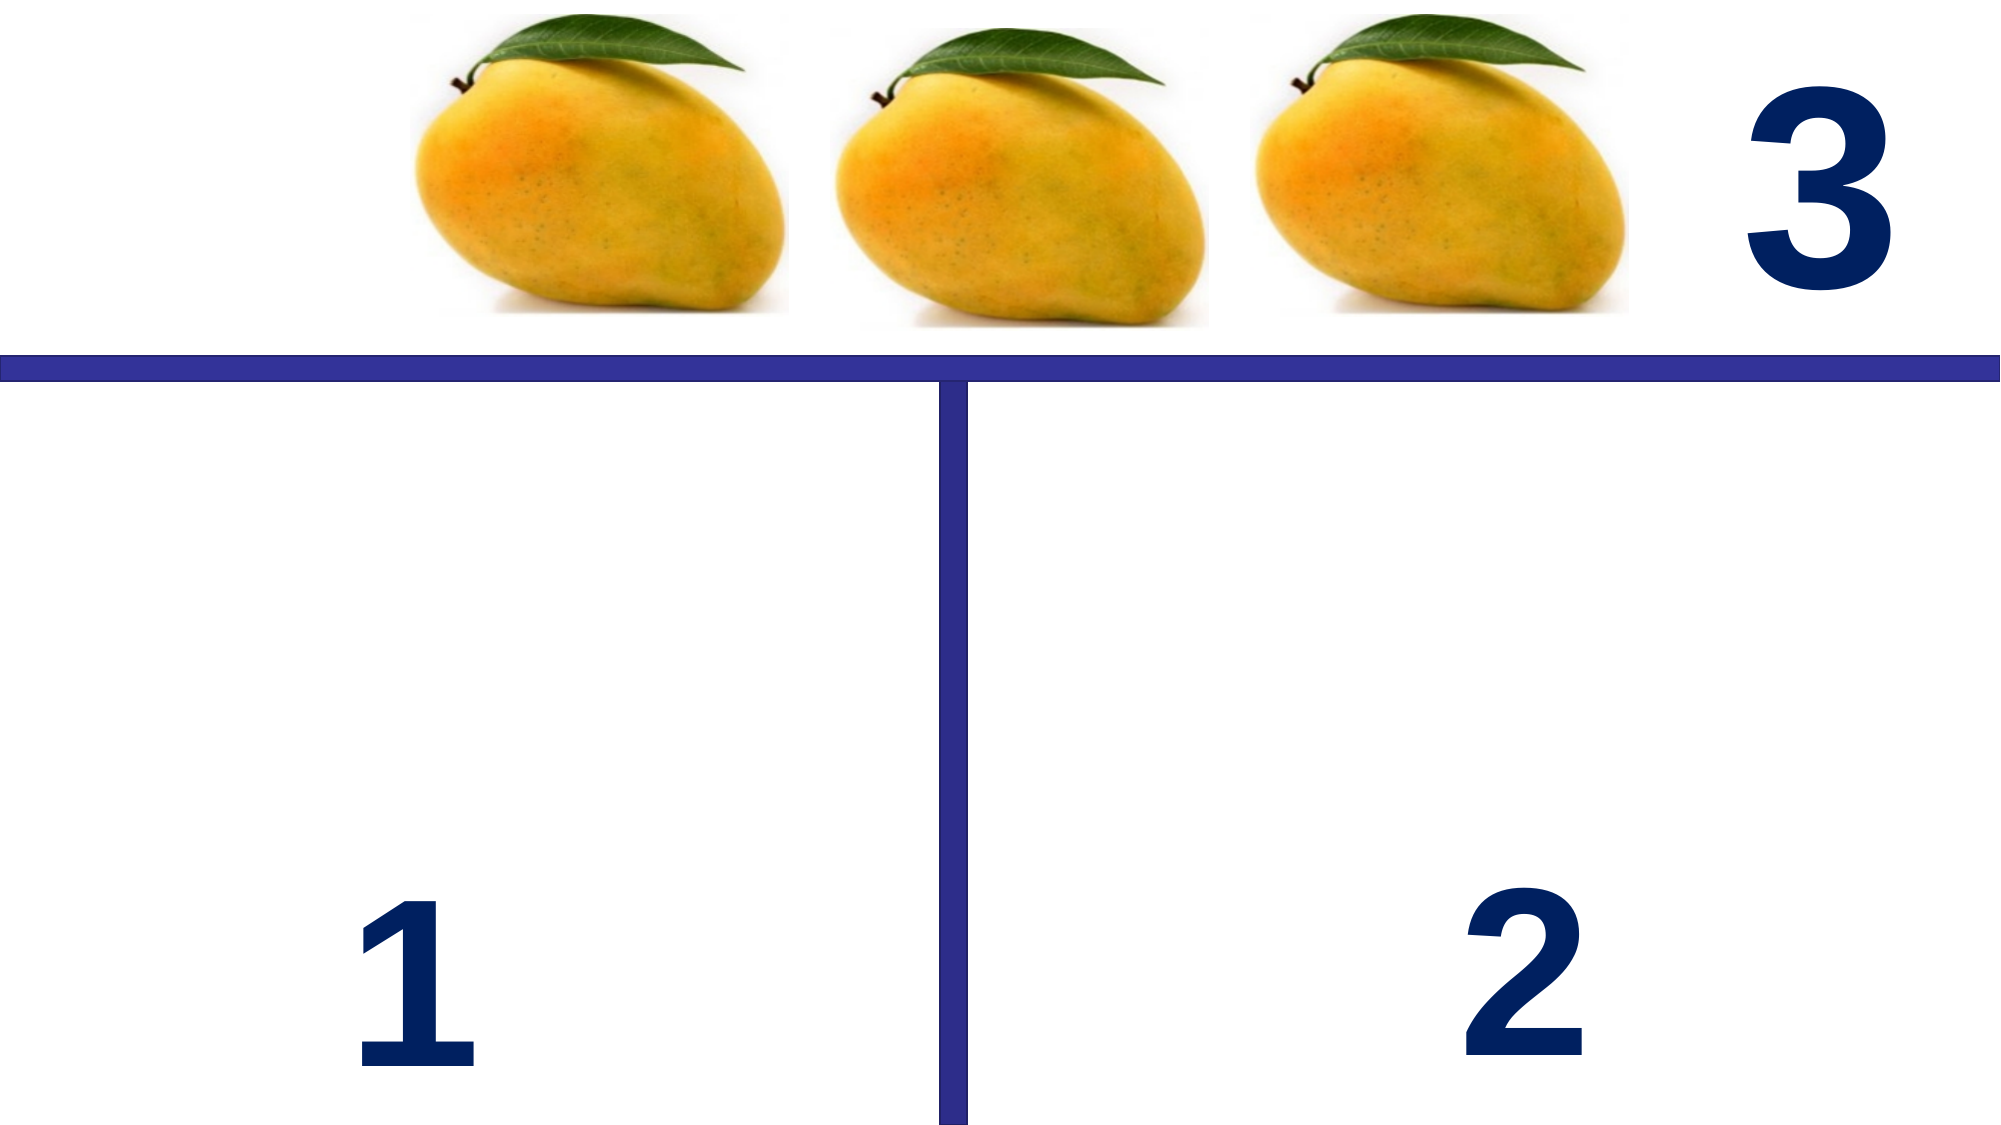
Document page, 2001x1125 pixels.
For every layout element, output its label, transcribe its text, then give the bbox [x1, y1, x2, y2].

picture [1250, 14, 1629, 317]
picture [830, 28, 1209, 331]
text_box 2 [1443, 808, 1497, 1111]
text_box 1 [332, 819, 437, 1122]
text_box [939, 382, 968, 1125]
picture [410, 14, 789, 317]
text_box [0, 355, 2000, 382]
text_box 3 [1726, 0, 1793, 353]
